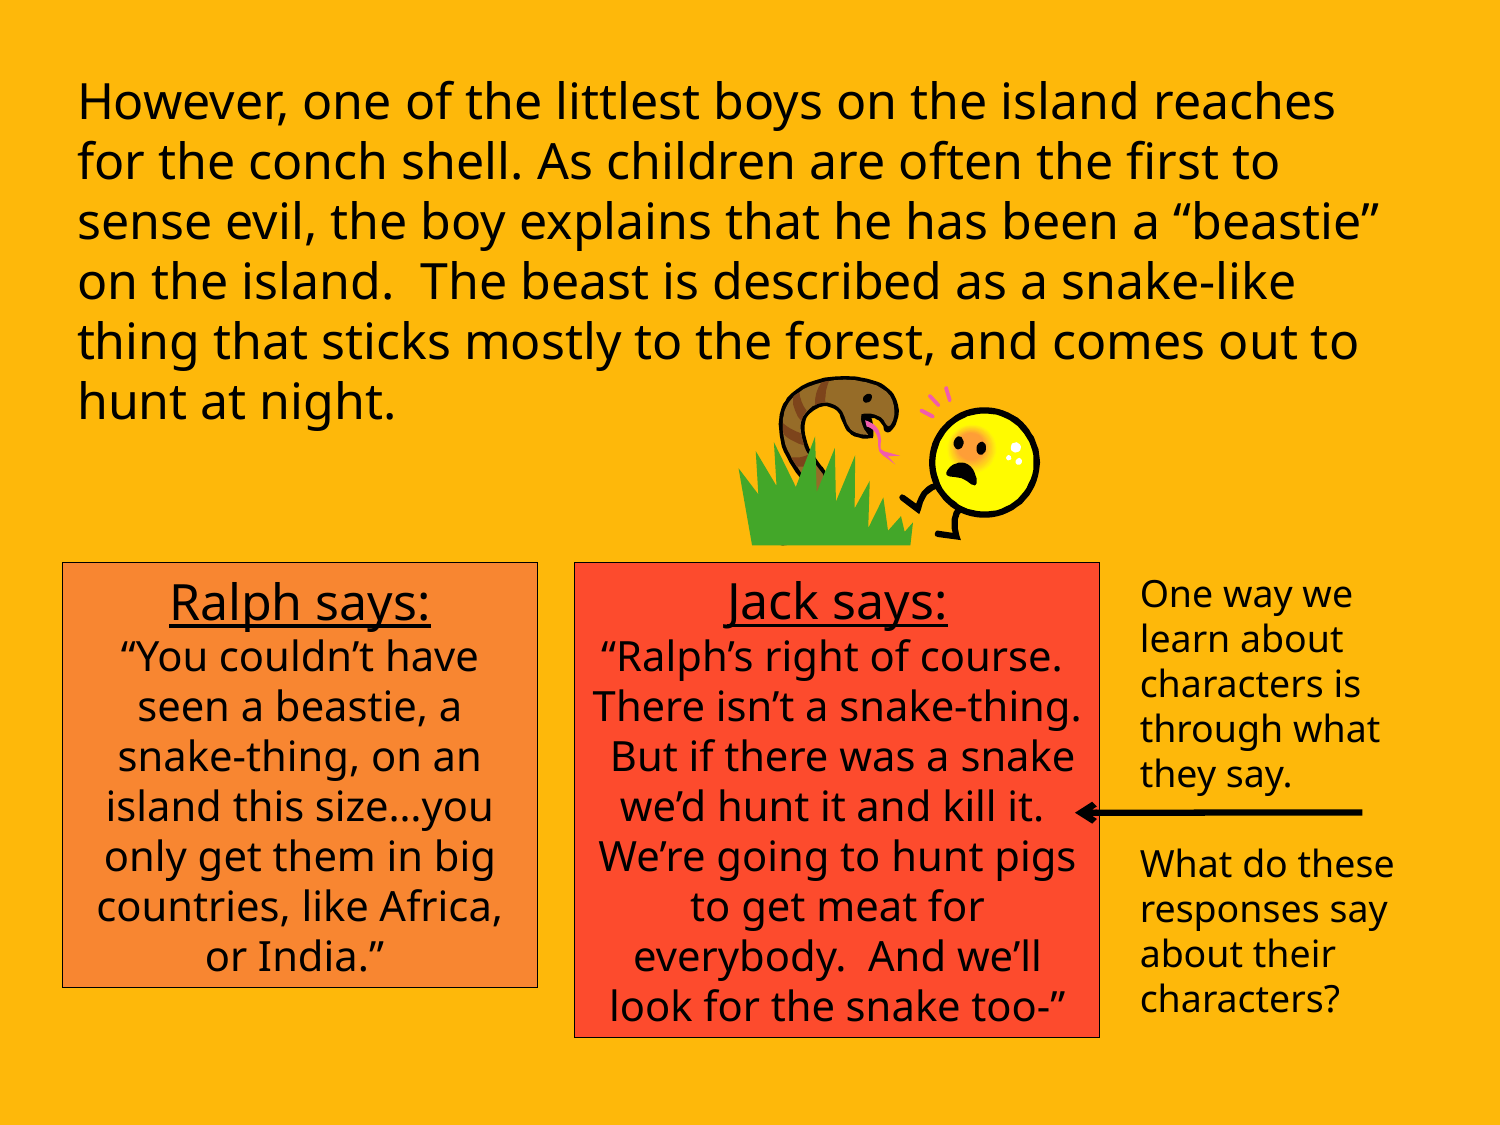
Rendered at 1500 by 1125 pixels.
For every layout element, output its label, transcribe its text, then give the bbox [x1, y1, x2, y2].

text_box Jack says: “Ralph’s right of course. There isn’t a snake-thing. But if there was a snake we’d hunt it and kill it. We’re going to hunt pigs to get meat for everybody. And we’ll look for the snake too-” [574, 562, 1100, 1038]
text_box Ralph says: “You couldn’t have seen a beastie, a snake-thing, on an island this size…you only get them in big countries, like Africa, or India.” [62, 562, 538, 988]
text_box However, one of the littlest boys on the island reaches for the conch shell. As children are often the first to sense evil, the boy explains that he has been a “beastie” on the island. The beast is described as a snake-like thing that sticks mostly to the forest, and comes out to hunt at night. [62, 62, 1413, 438]
picture [737, 374, 1042, 547]
text_box One way we learn about characters is through what they say. What do these responses say about their characters? [1124, 562, 1413, 1028]
